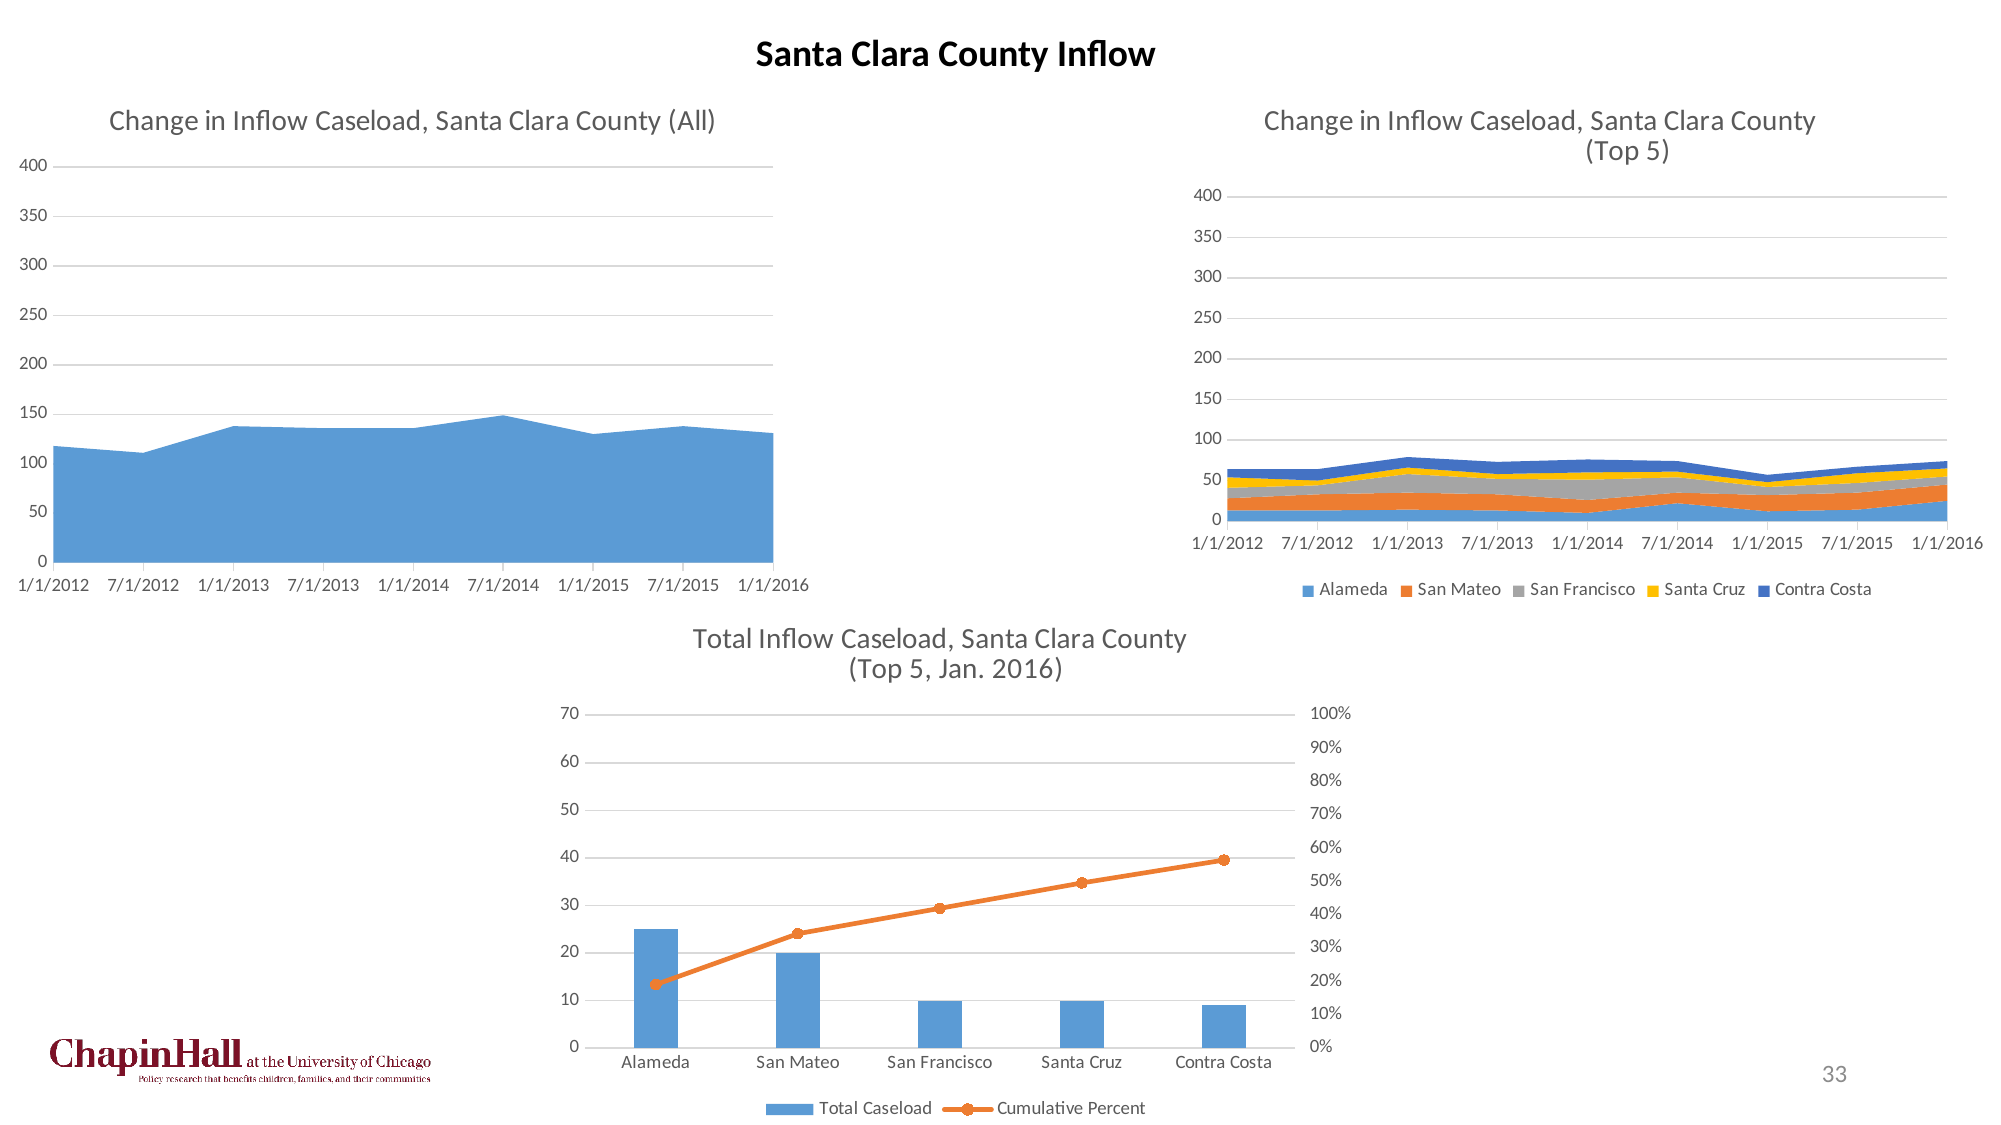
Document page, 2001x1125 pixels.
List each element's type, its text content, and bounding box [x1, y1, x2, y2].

slide_number 33 [1412, 1042, 1863, 1103]
chart [0, 81, 2000, 1125]
text_box Santa Clara County Inflow [532, 22, 1380, 82]
picture [42, 1030, 441, 1088]
